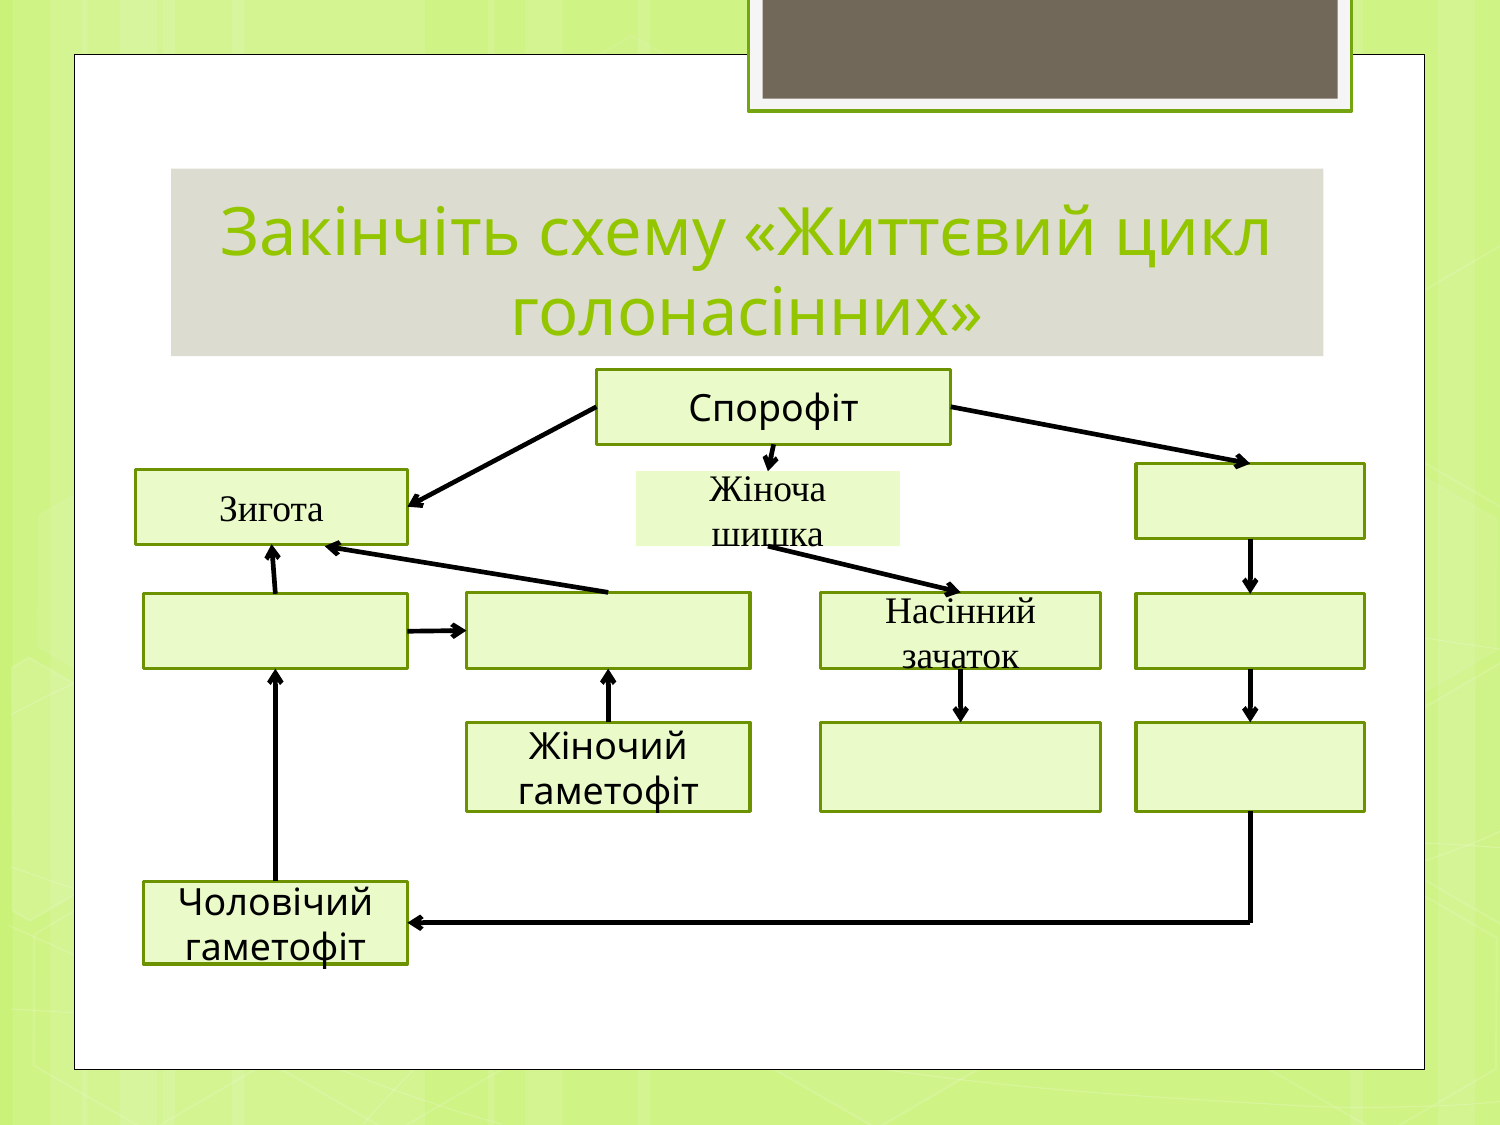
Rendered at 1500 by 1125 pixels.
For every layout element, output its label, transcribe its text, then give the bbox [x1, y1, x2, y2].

text_box [1134, 592, 1366, 670]
text_box Чоловічий гаметофіт [142, 880, 409, 966]
title Закінчіть схему «Життєвий цикл голонасінних» [171, 168, 1324, 357]
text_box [950, 406, 1251, 465]
text_box Спорофіт [595, 368, 952, 446]
text_box Жіноча шишка [634, 470, 901, 548]
text_box [1134, 721, 1366, 813]
text_box [142, 592, 409, 670]
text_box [271, 543, 276, 595]
text_box Жіночий гаметофіт [465, 721, 752, 813]
text_box [465, 591, 752, 670]
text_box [767, 545, 962, 593]
text_box Насінний зачаток [819, 591, 1102, 670]
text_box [406, 406, 597, 508]
text_box [1134, 462, 1366, 540]
text_box [819, 721, 1102, 813]
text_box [767, 443, 775, 472]
text_box Зигота [134, 468, 409, 546]
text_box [324, 545, 609, 593]
